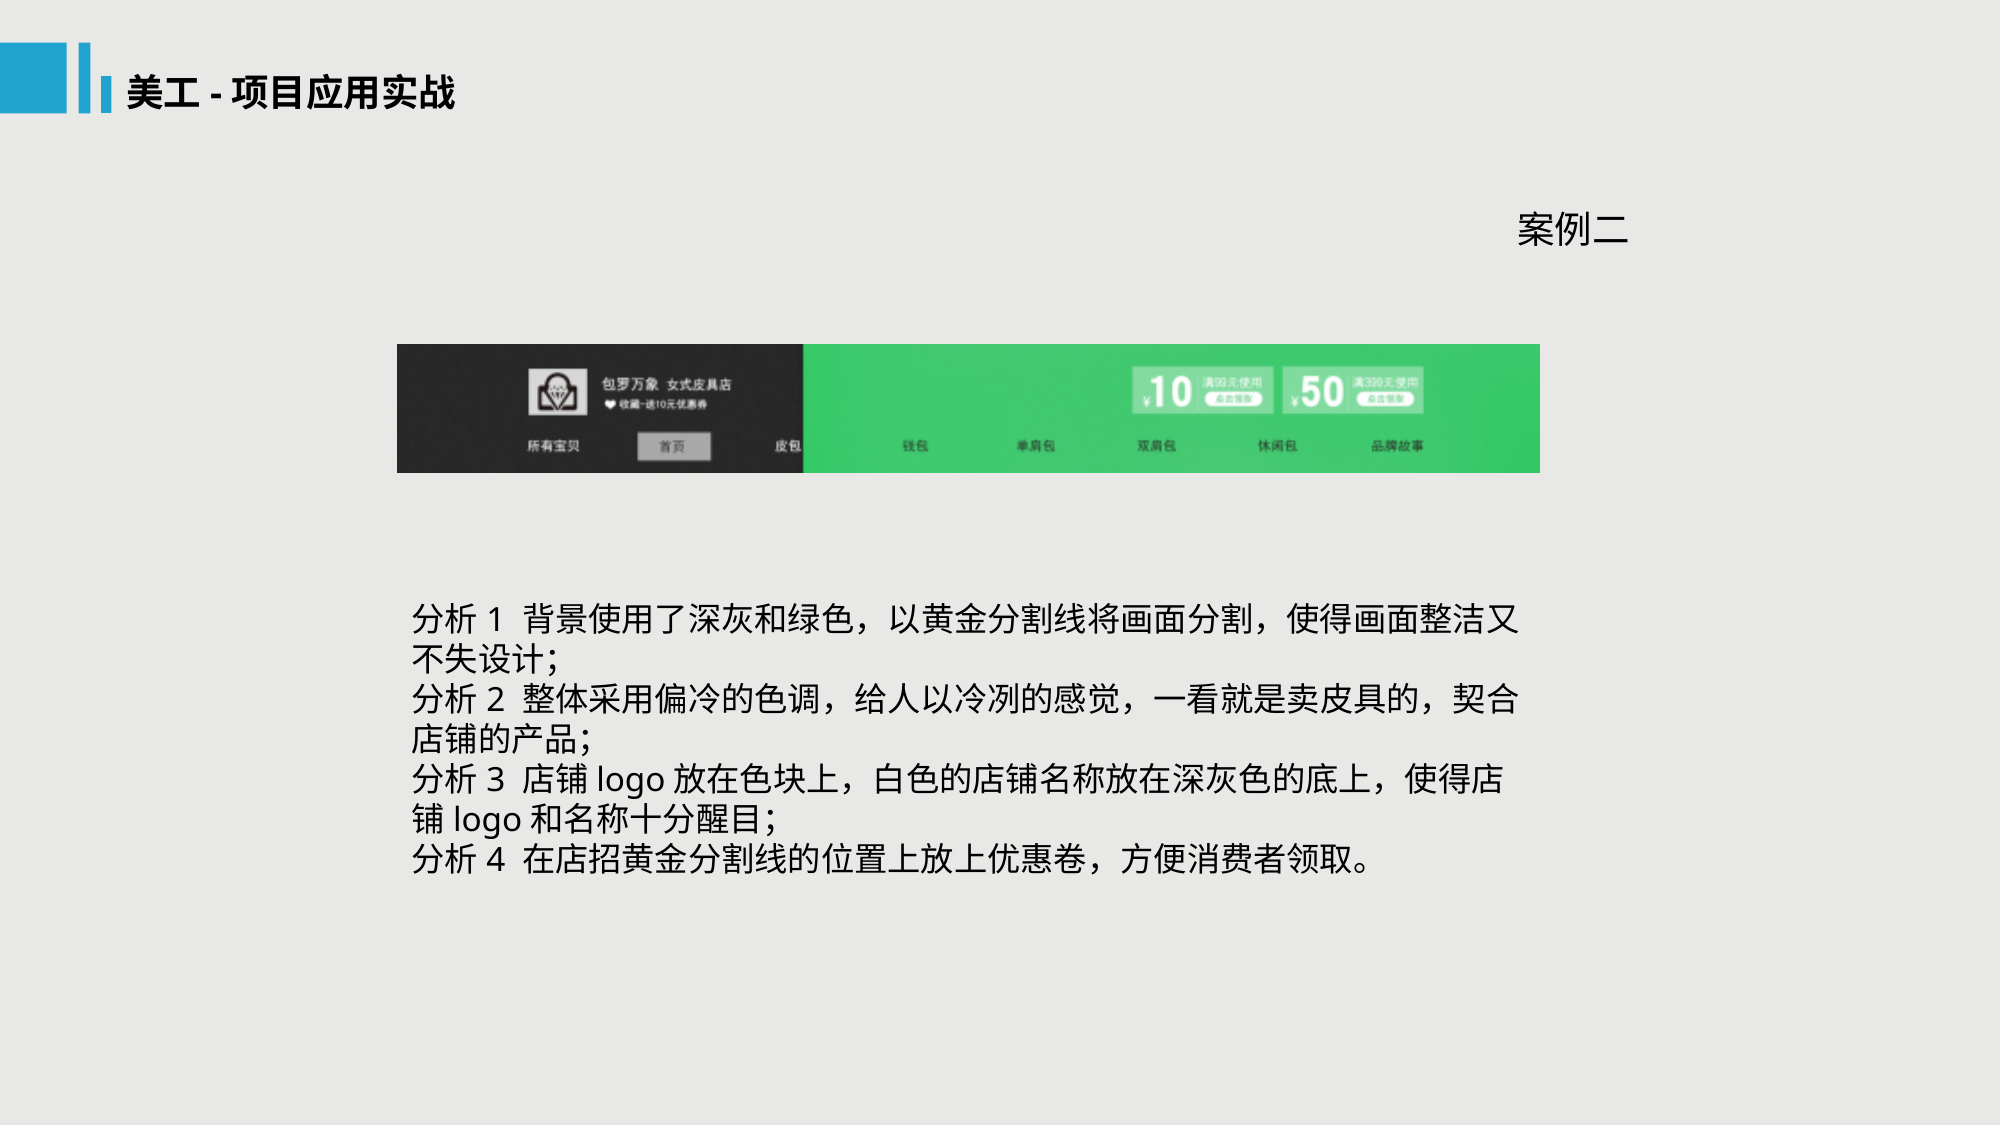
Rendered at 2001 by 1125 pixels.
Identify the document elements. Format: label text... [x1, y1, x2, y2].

picture [396, 344, 1540, 473]
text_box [0, 42, 112, 114]
text_box 美工-项目应用实战 [111, 61, 519, 122]
text_box 分析1 背景使用了深灰和绿色，以黄金分割线将画面分割，使得画面整洁又不失设计； 分析2 整体采用偏冷的色调，给人以冷冽的感觉，一看就是卖皮具的，契合店铺的产品； 分析3 店铺logo放在色块上，白色的店铺名称放在深灰色的底上，使得店铺logo和名称十分醒目； 分析4 在店招黄金分割线的位置上放上优惠卷，方便消费者领取。 [397, 590, 1541, 886]
text_box 案例二 [1502, 198, 1646, 259]
